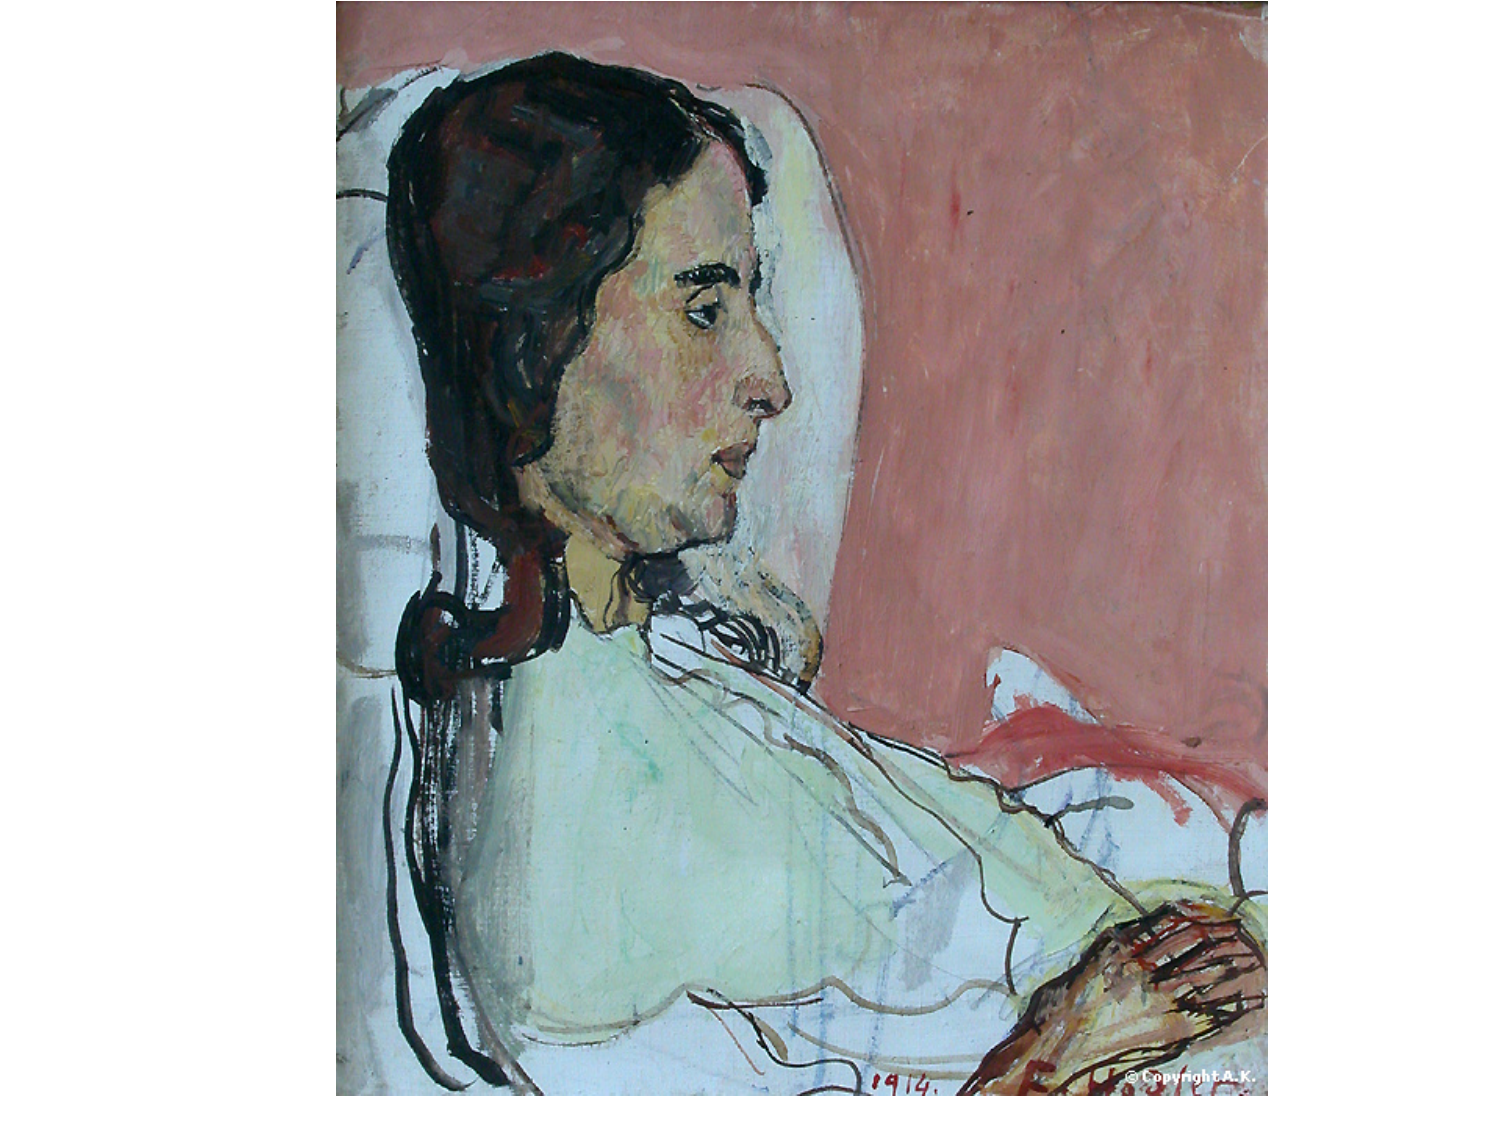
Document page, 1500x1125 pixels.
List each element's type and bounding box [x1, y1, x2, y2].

picture [336, 1, 1269, 1096]
